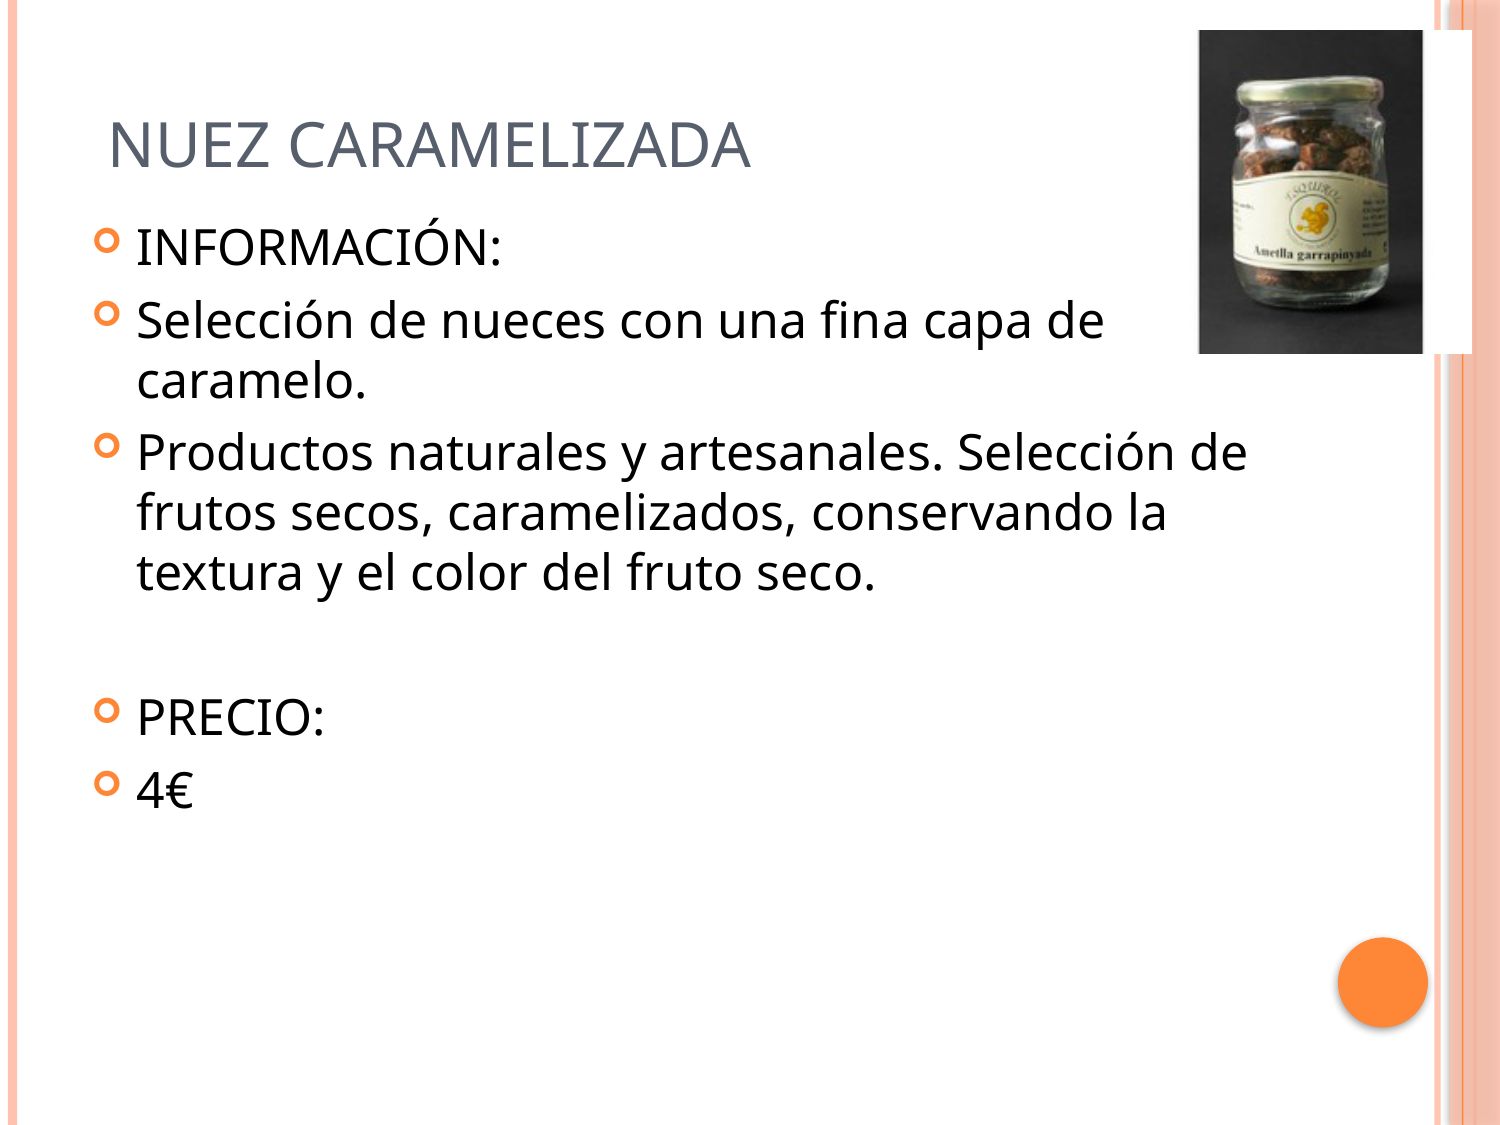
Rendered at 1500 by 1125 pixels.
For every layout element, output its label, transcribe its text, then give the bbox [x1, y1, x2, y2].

picture [1148, 30, 1472, 354]
list INFORMACIÓN: Selección de nueces con una fina capa de caramelo. Productos naturales y artesanales. Selección de frutos secos, caramelizados, conservando la textura y el color del fruto seco. PRECIO: 4€ [76, 208, 1302, 1008]
title nuez caramelizada [76, 0, 1302, 188]
